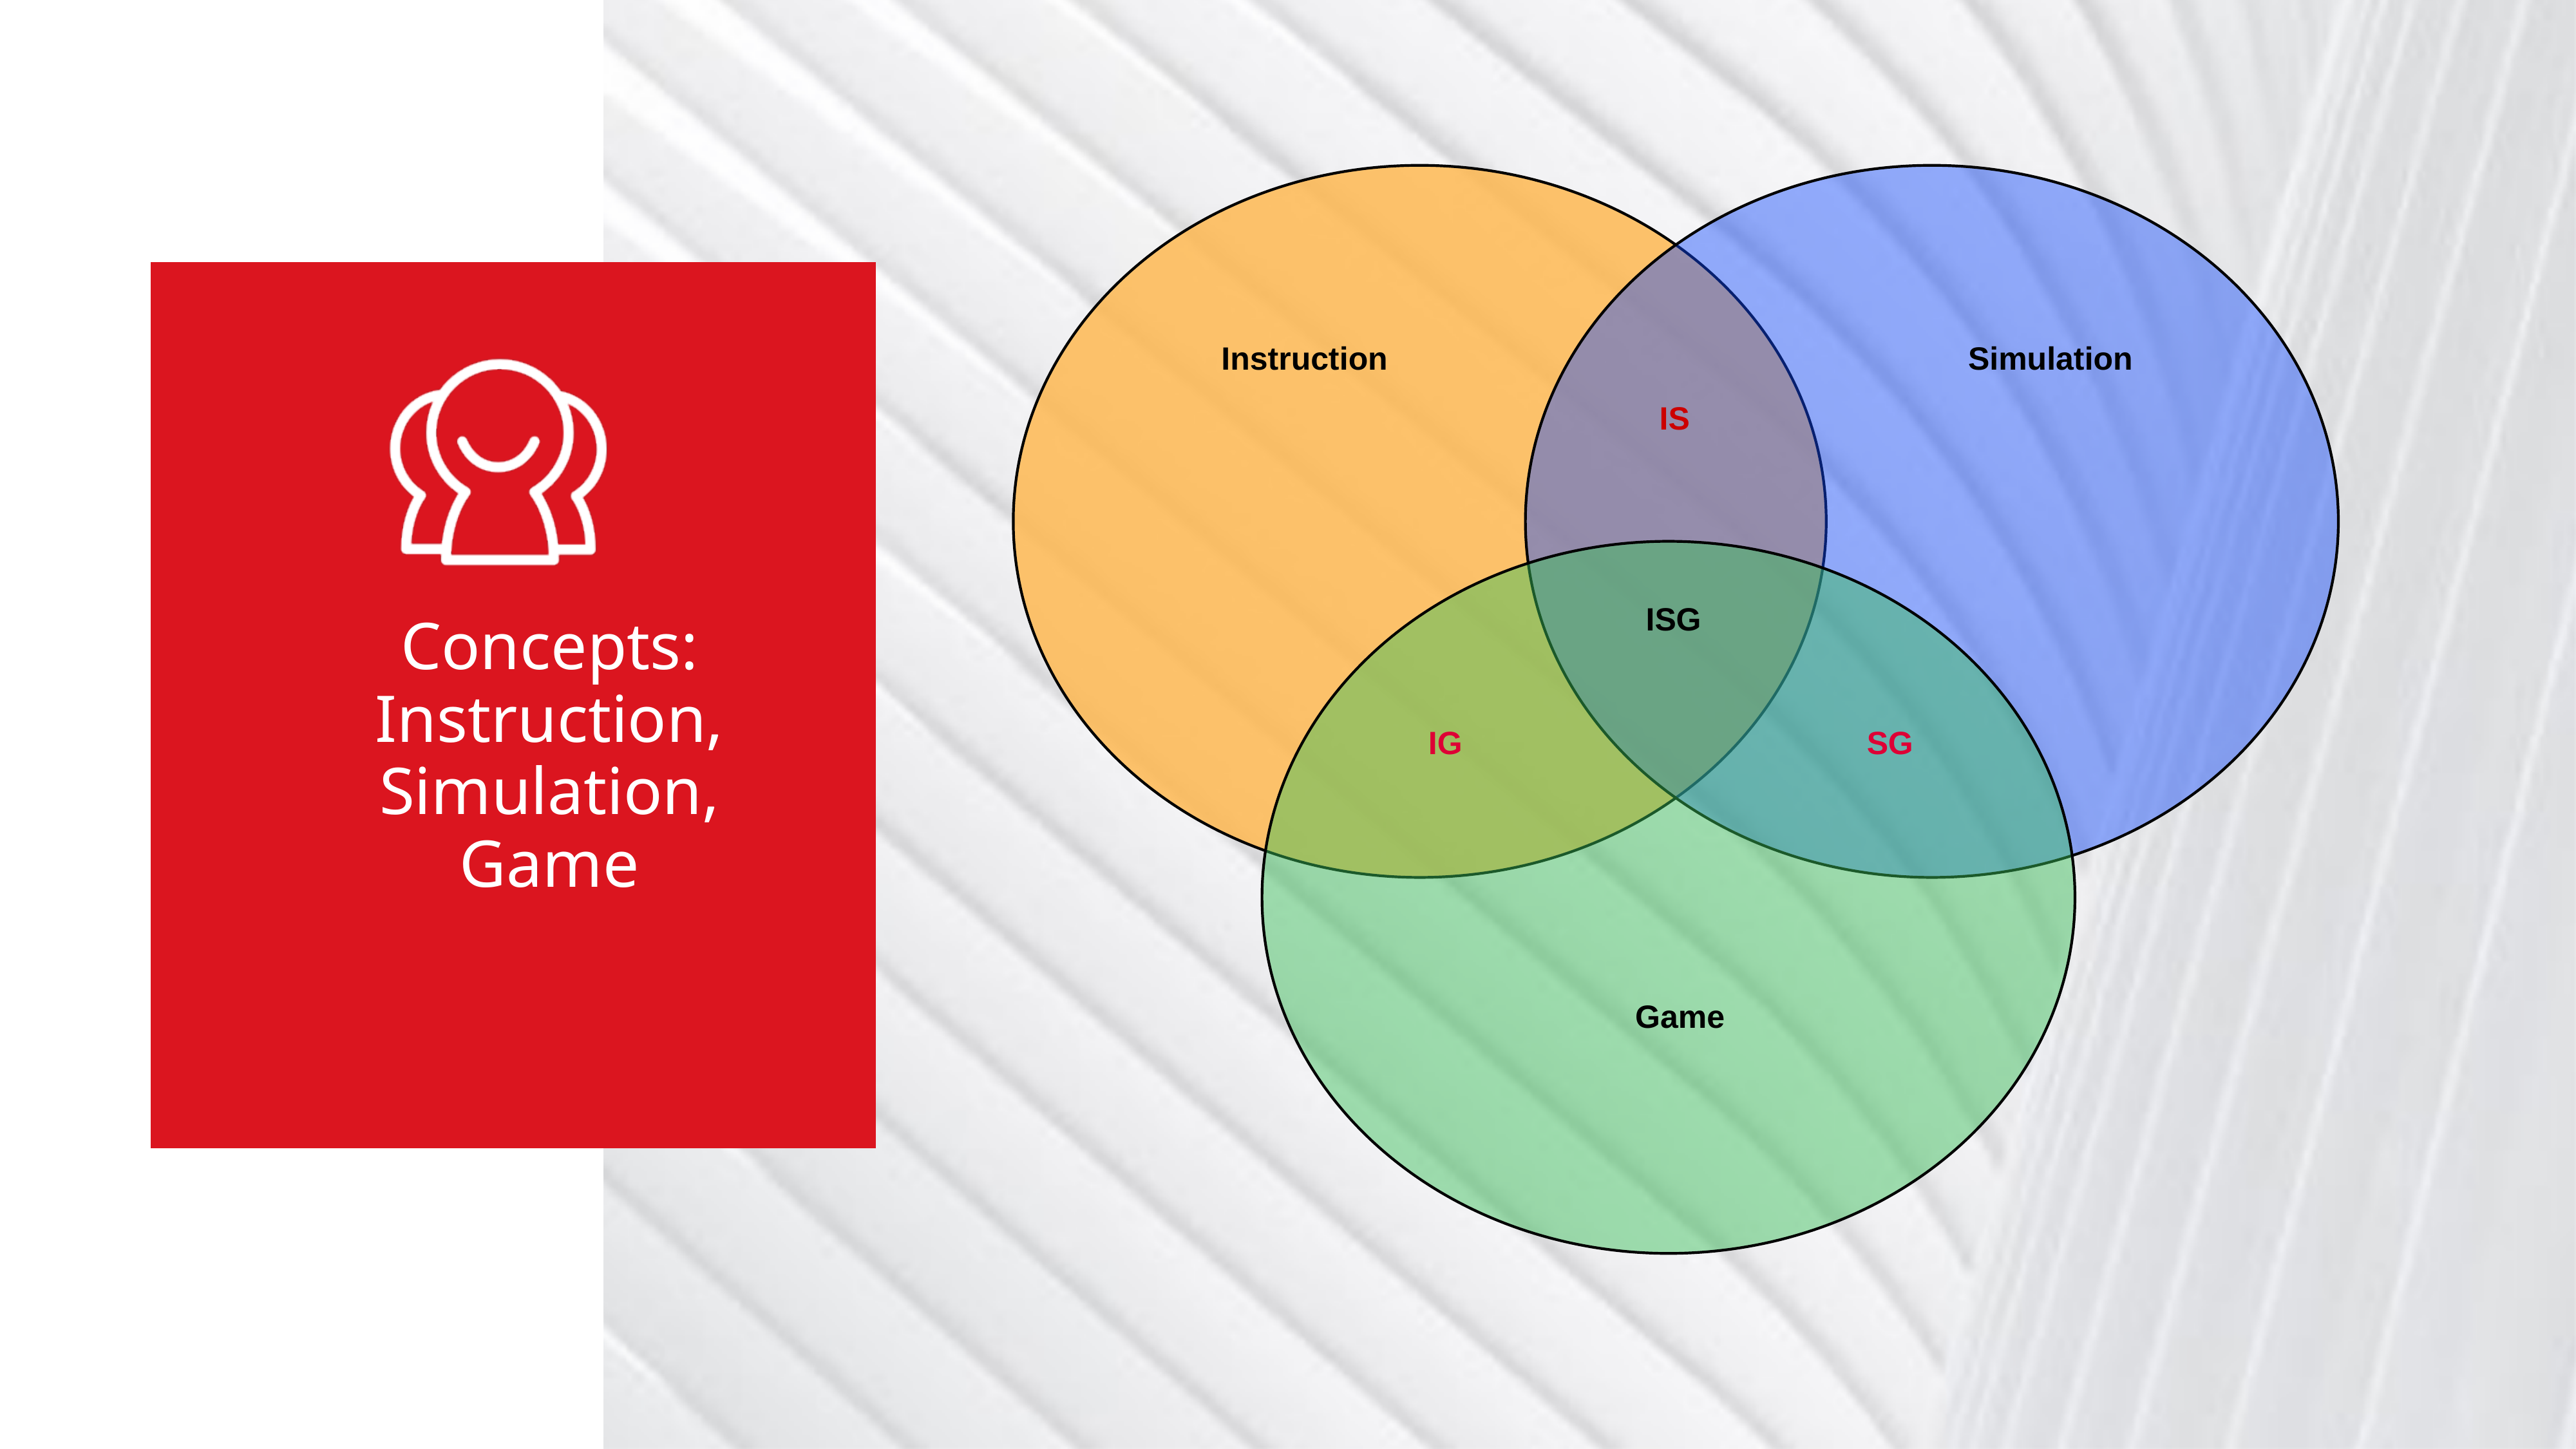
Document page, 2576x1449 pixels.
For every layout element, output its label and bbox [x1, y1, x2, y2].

text_box [1013, 165, 2339, 1254]
picture [151, 0, 2576, 1449]
